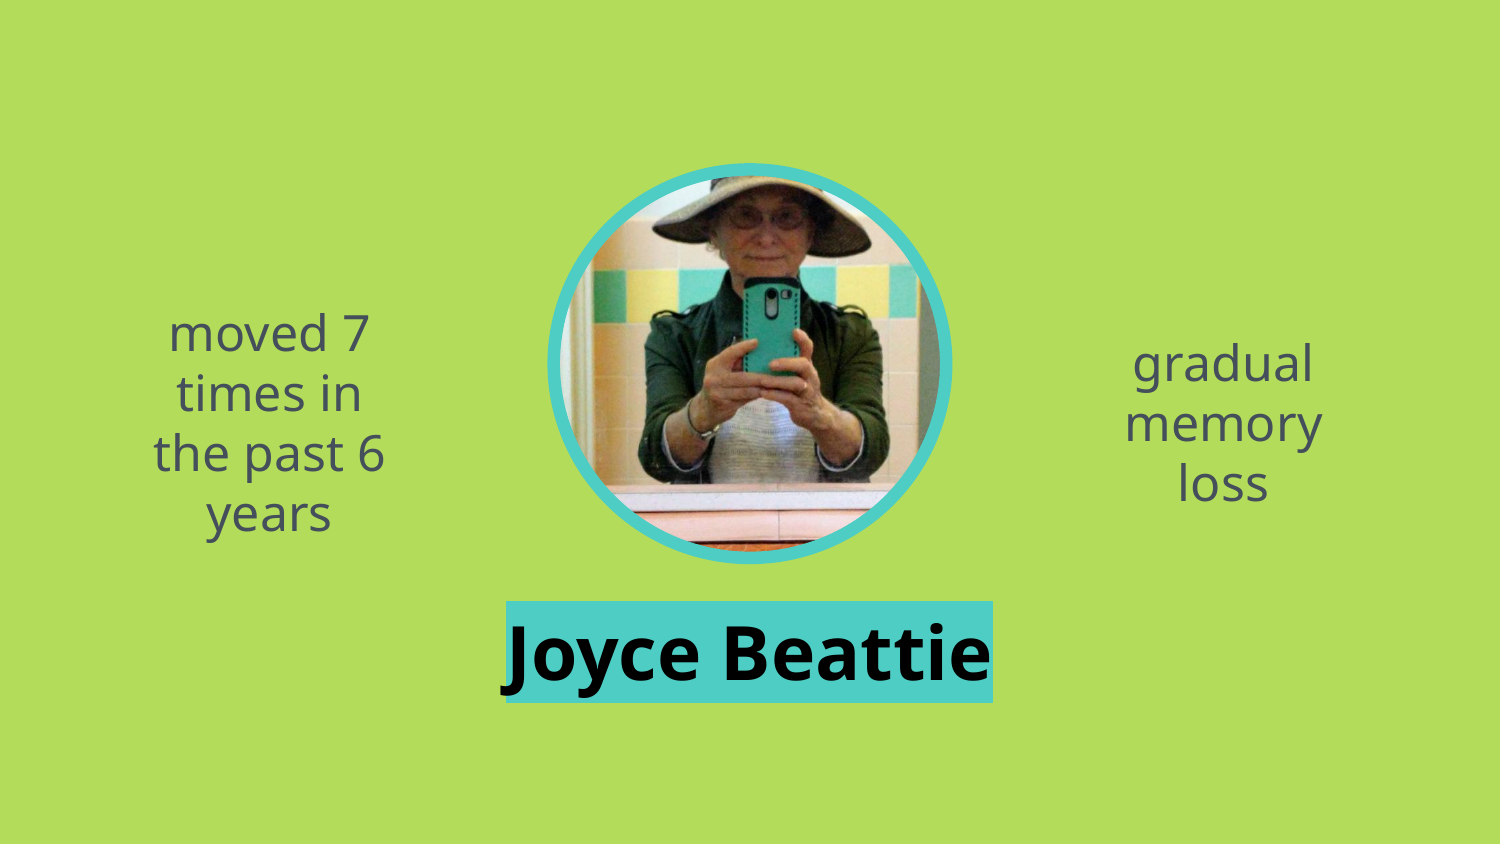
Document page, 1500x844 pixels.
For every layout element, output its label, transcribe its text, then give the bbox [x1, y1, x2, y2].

text_box Joyce Beattie [463, 609, 1037, 693]
picture [553, 169, 947, 559]
text_box moved 7 times in the past 6 years [118, 312, 421, 531]
text_box gradual memory loss [1072, 312, 1375, 531]
